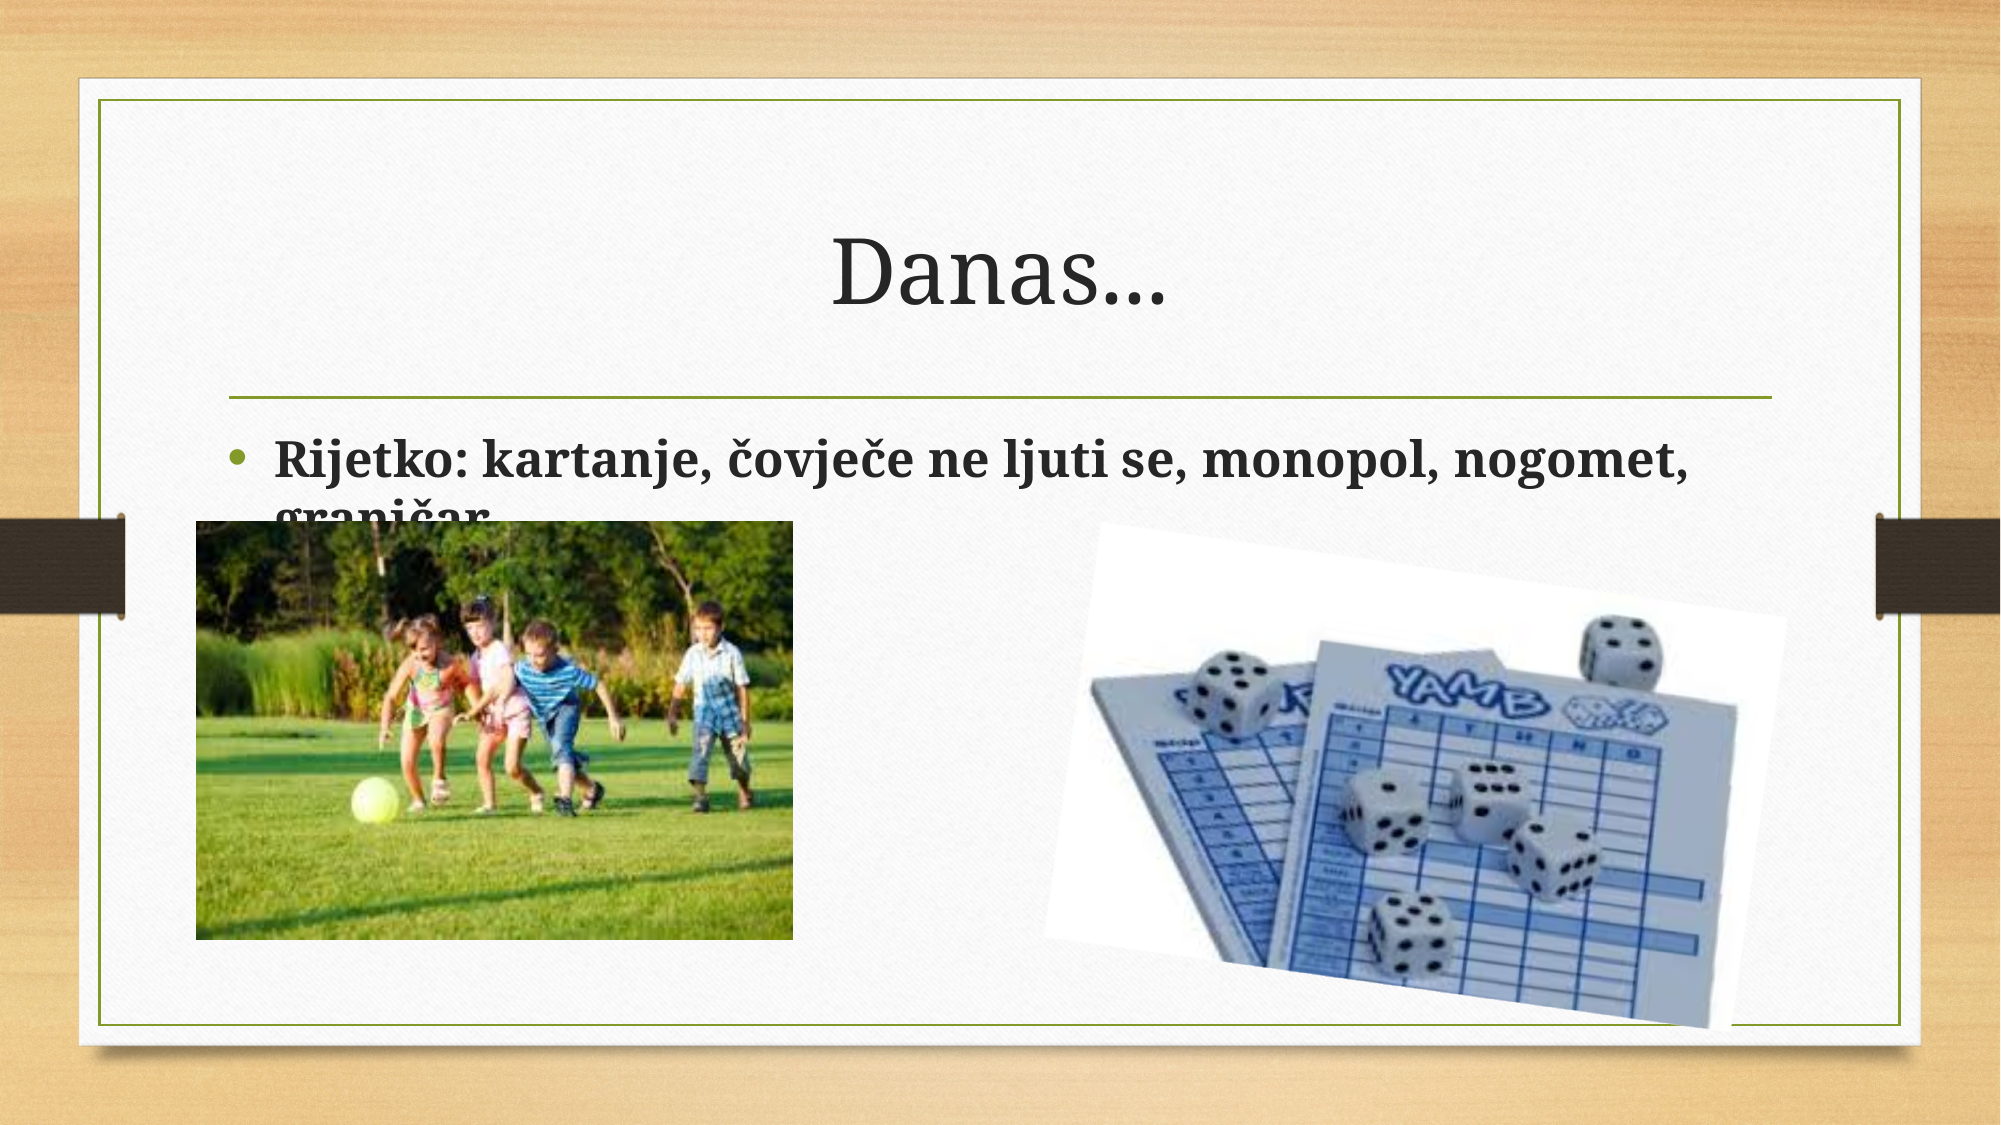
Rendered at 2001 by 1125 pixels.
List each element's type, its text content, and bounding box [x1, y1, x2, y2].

title Danas... [212, 161, 1788, 375]
picture [0, 0, 2001, 1125]
list Rijetko: kartanje, čovječe ne ljuti se, monopol, nogomet, graničar [212, 419, 1788, 964]
